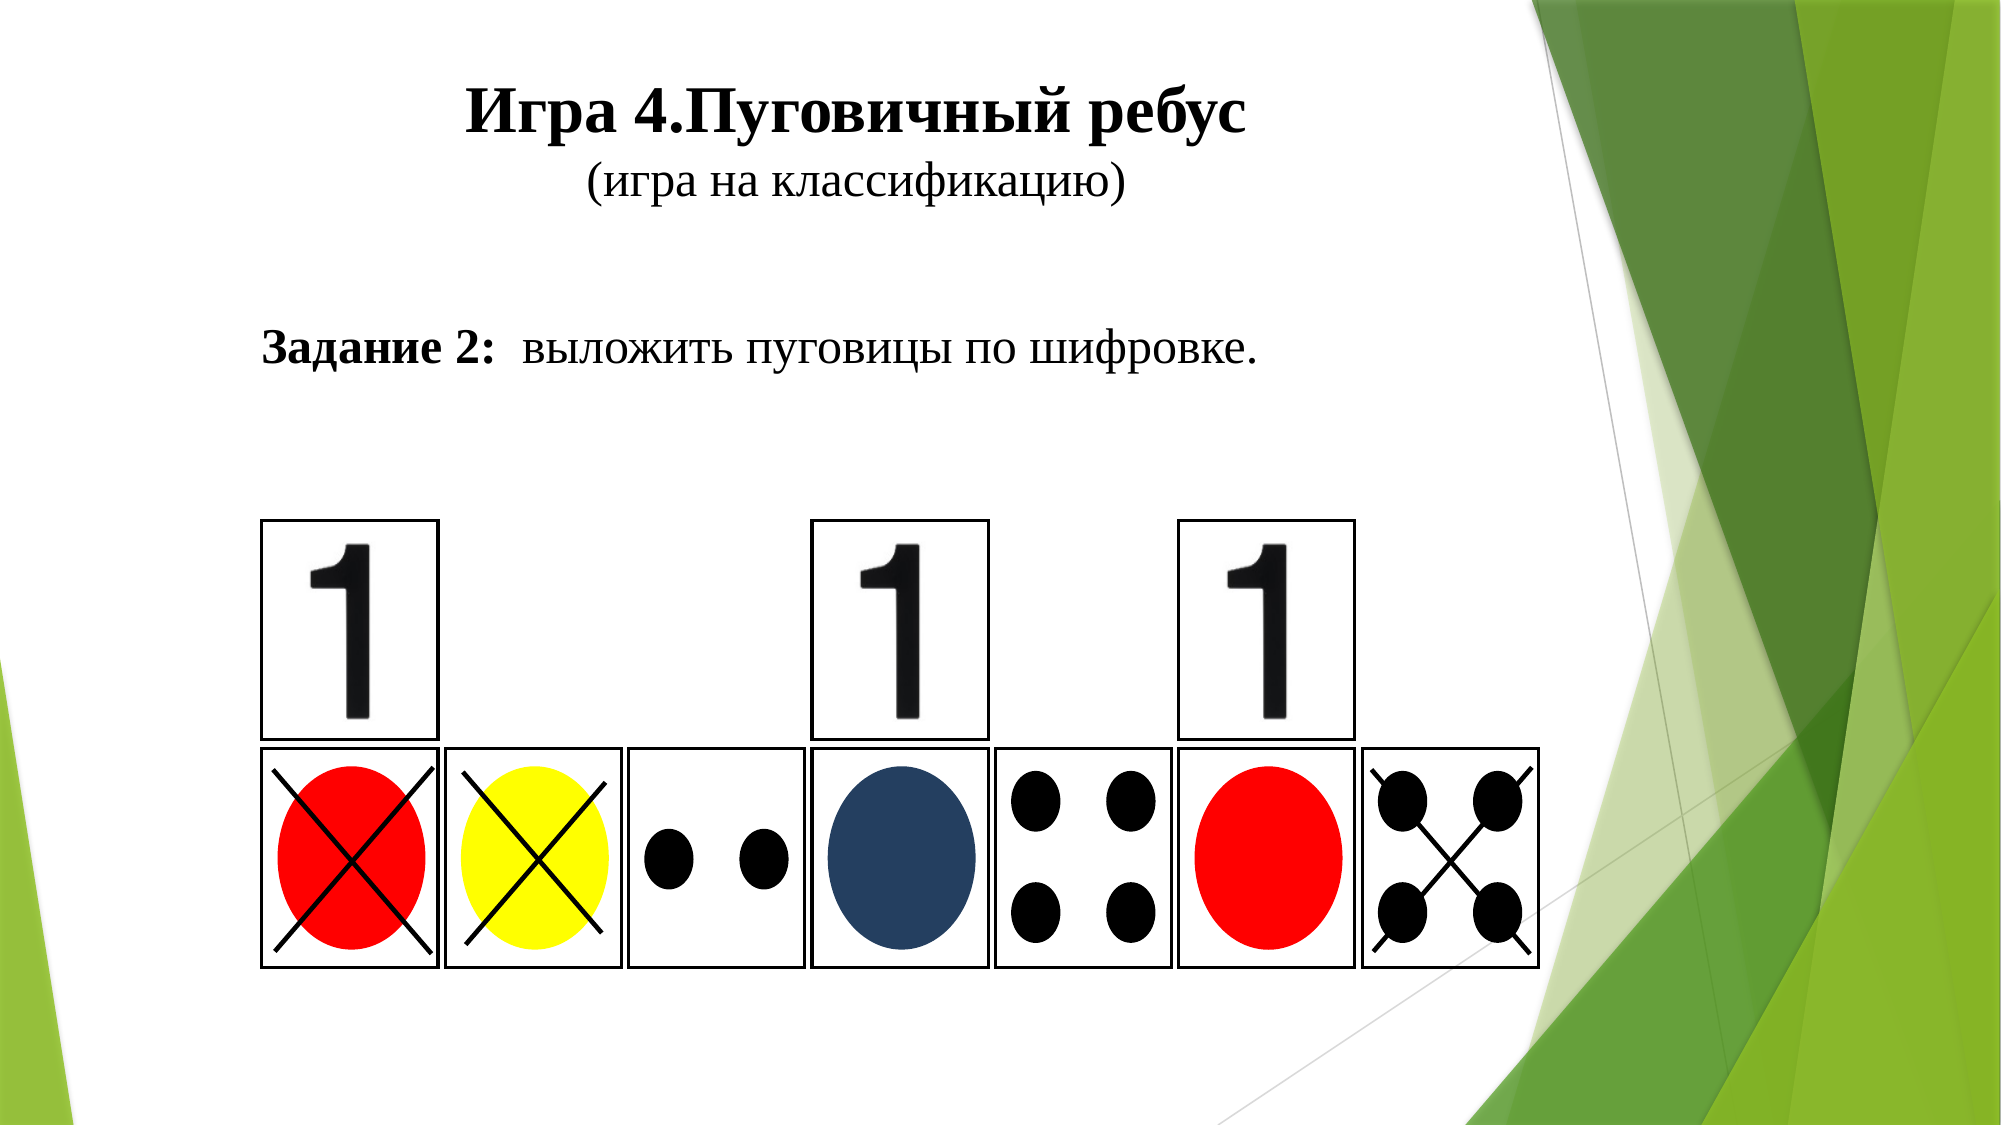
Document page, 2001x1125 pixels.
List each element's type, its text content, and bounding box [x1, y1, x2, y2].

text_box Игра 4.Пуговичный ребус (игра на классификацию) [241, 58, 1516, 315]
text_box Задание 2: выложить пуговицы по шифровке. [246, 305, 1607, 381]
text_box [261, 520, 1539, 969]
